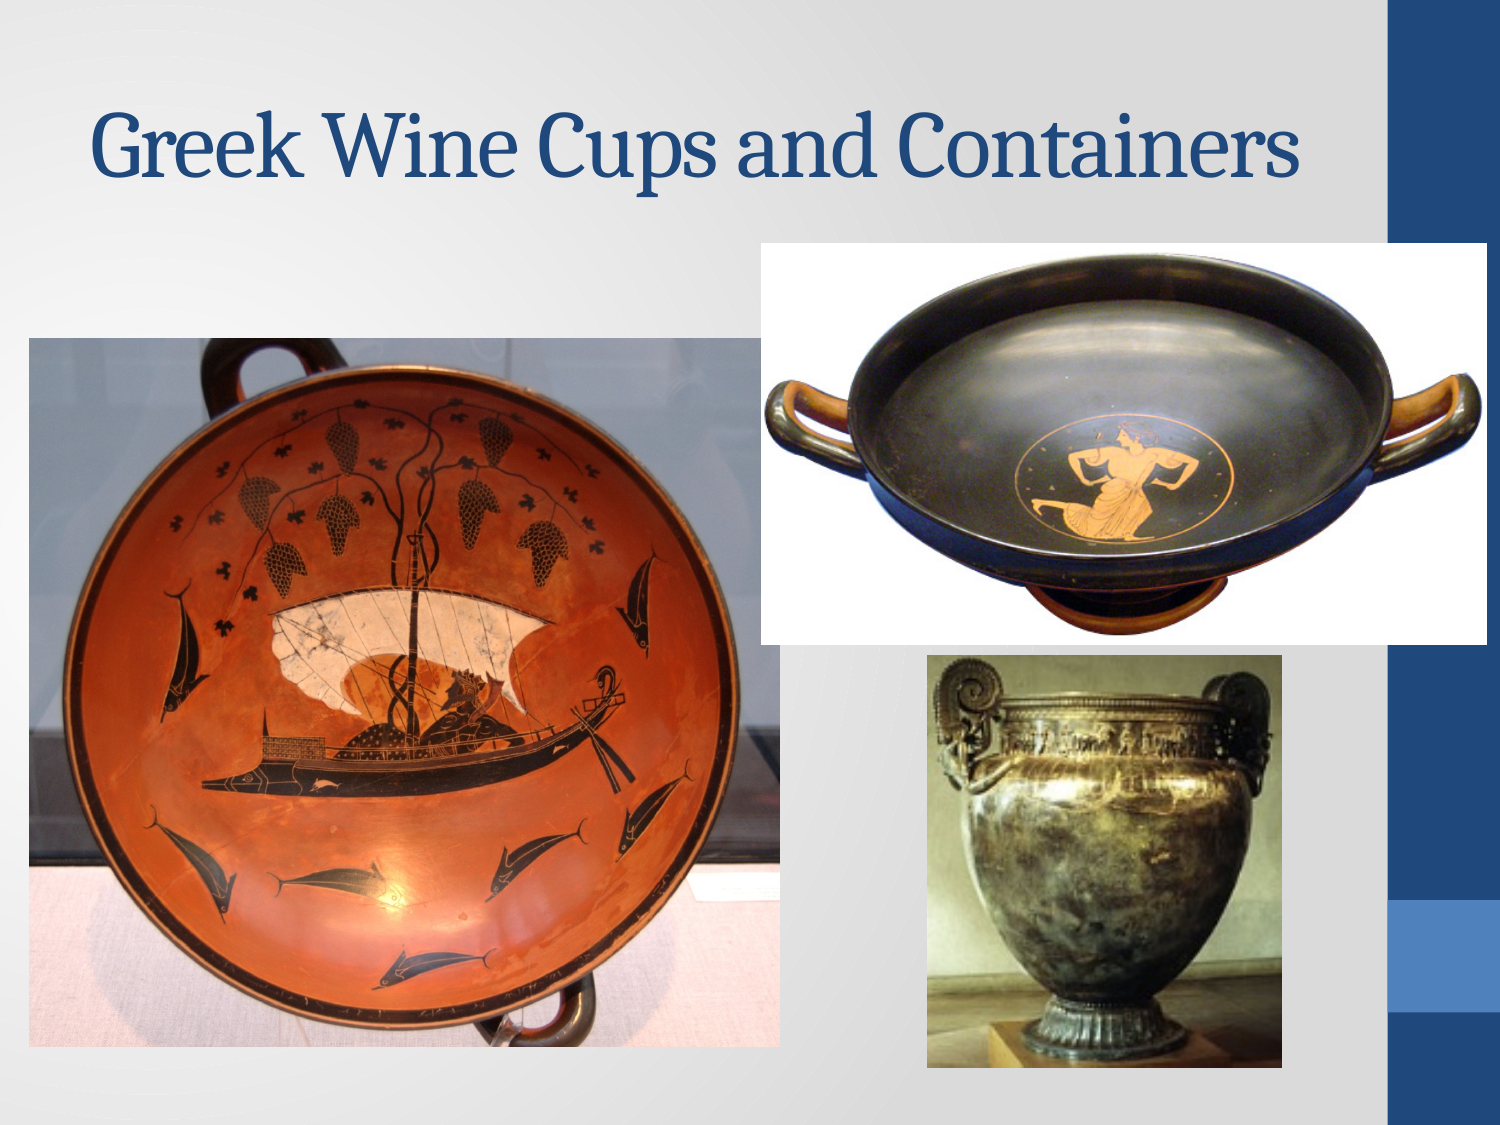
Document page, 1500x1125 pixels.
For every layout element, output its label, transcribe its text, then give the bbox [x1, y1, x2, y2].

picture [761, 242, 1488, 646]
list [28, 337, 780, 1048]
title Greek Wine Cups and Containers [75, 45, 1325, 233]
picture [926, 654, 1283, 1069]
